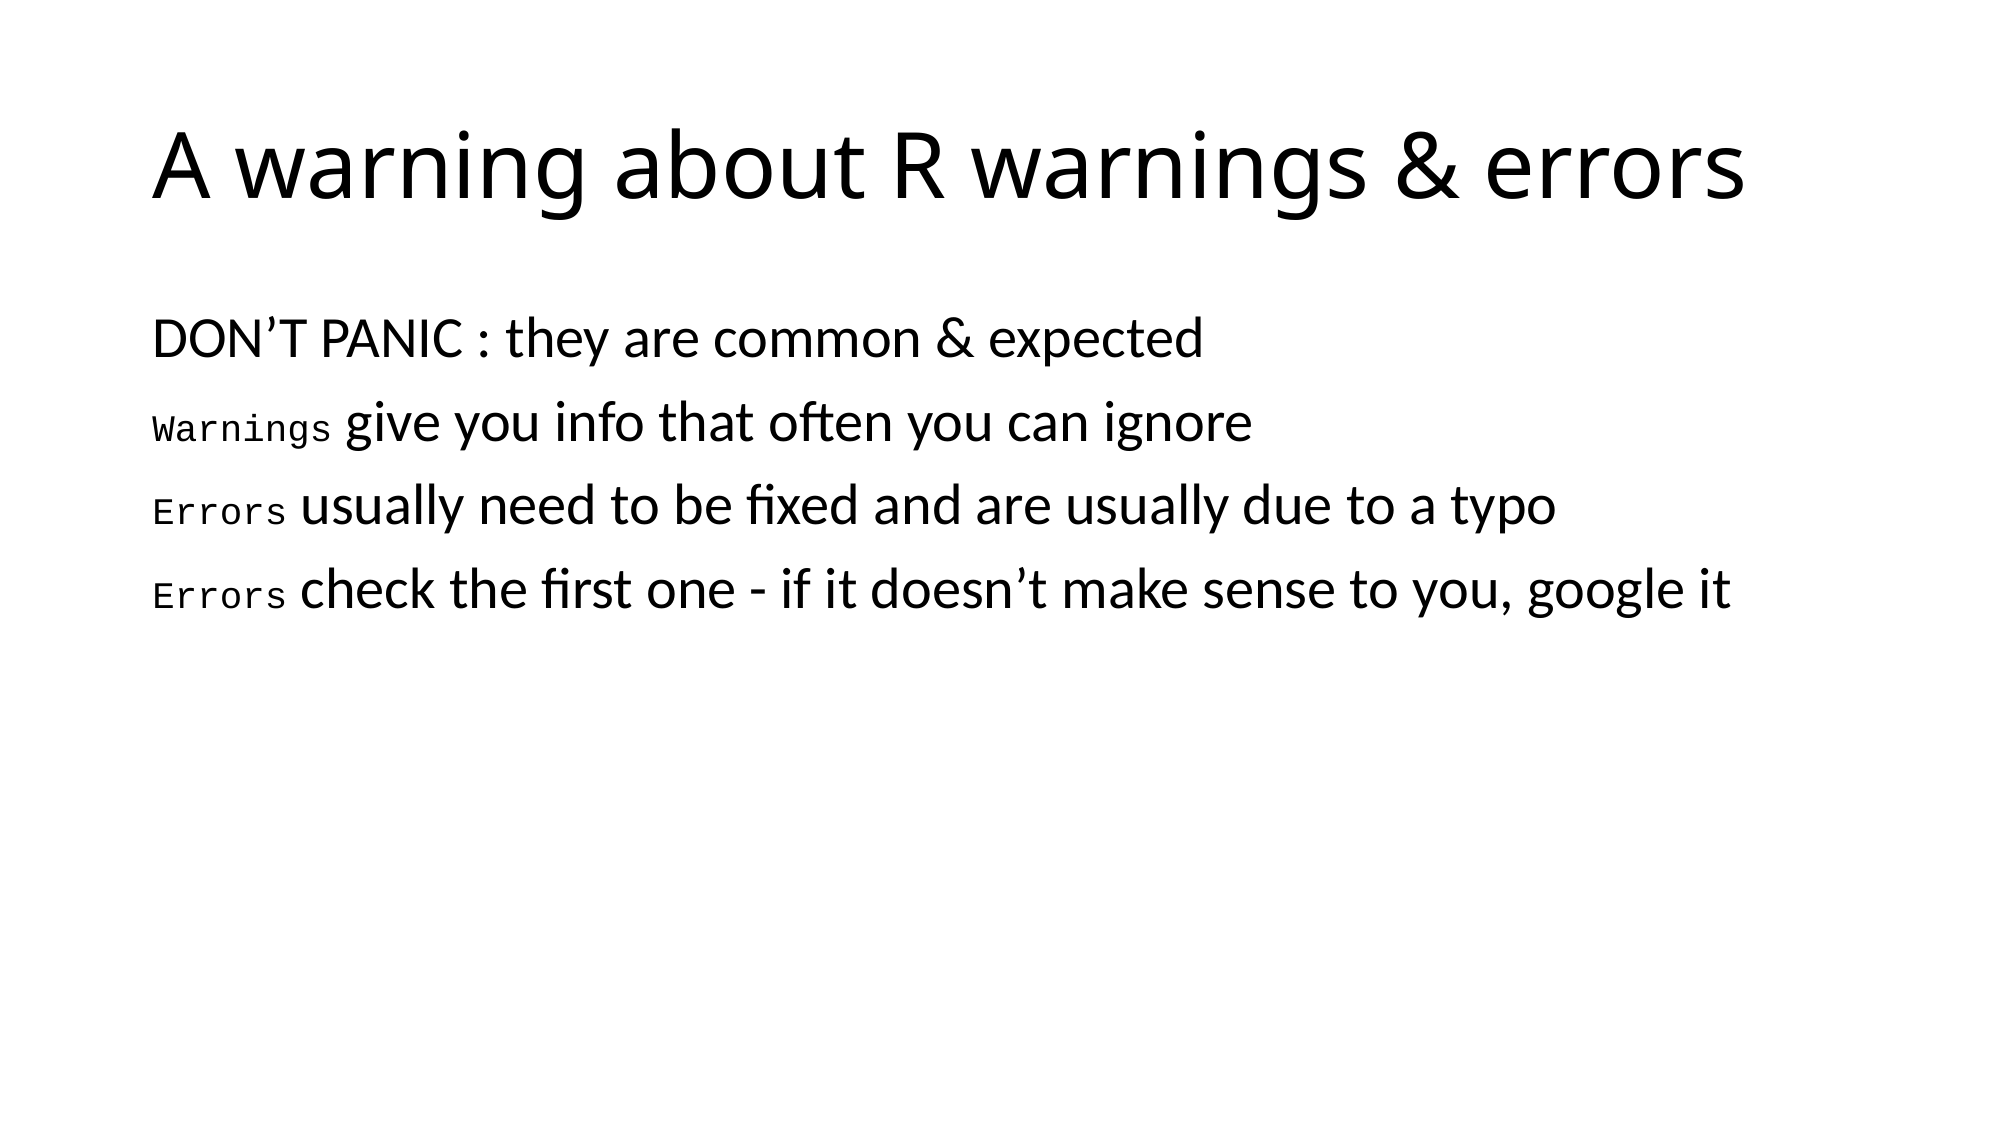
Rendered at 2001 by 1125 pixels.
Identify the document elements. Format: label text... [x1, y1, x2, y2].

list DON’T PANIC : they are common & expected Warnings give you info that often you can ignore Errors usually need to be fixed and are usually due to a typo Errors check the first one - if it doesn’t make sense to you, google it [137, 299, 1863, 1014]
title A warning about R warnings & errors [137, 59, 1863, 278]
